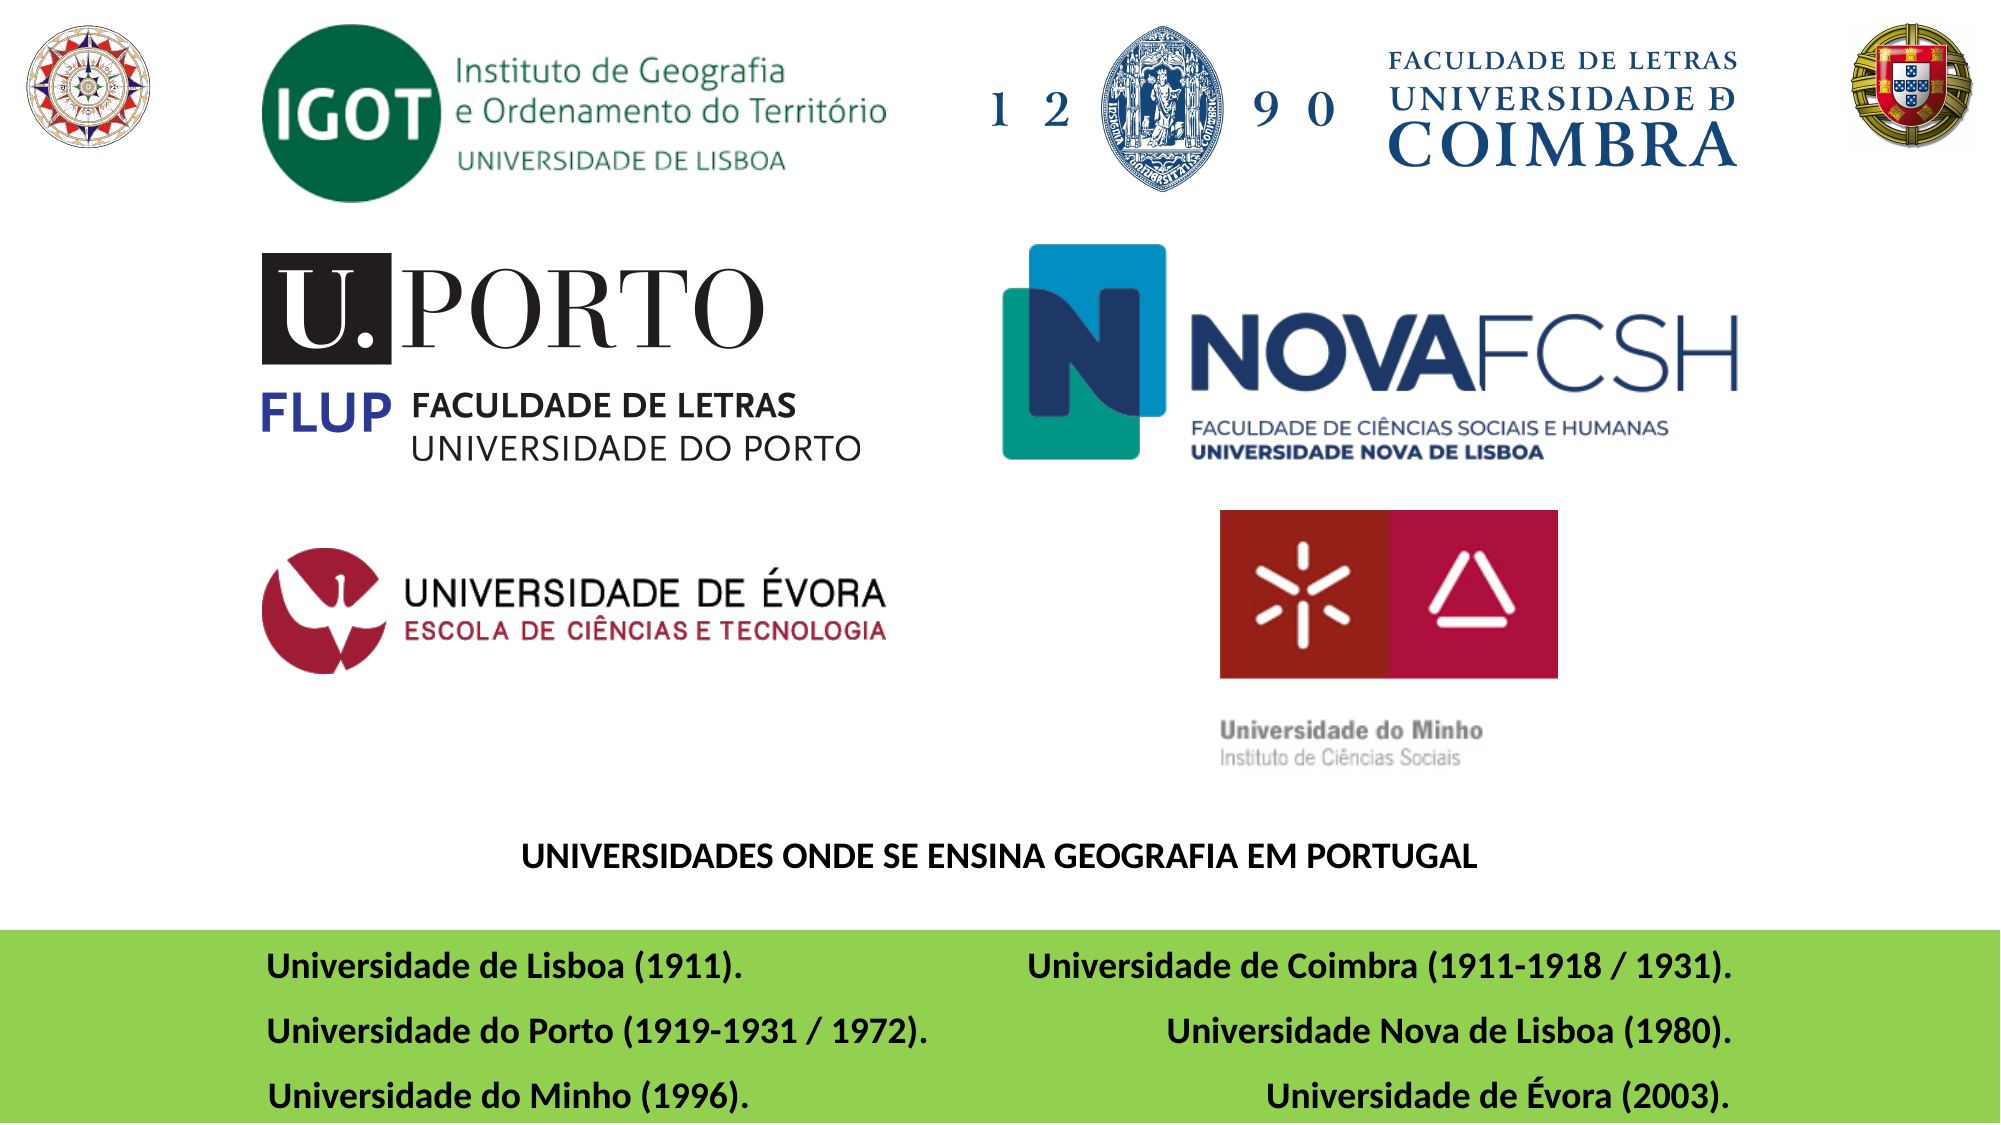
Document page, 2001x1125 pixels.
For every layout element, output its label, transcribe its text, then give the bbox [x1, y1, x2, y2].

picture [915, 0, 1814, 461]
picture [1220, 510, 1558, 773]
text_box Universidade de Lisboa (1911). Universidade de Coimbra (1911-1918 / 1931). Universidade do Porto (1919-1931 / 1972). Universidade Nova de Lisboa (1980). Universidade do Minho (1996). Universidade de Évora (2003). [0, 930, 2000, 1123]
picture [262, 547, 886, 674]
picture [25, 24, 151, 149]
picture [262, 24, 886, 203]
text_box UNIVERSIDADES ONDE SE ENSINA GEOGRAFIA EM PORTUGAL [494, 821, 1506, 884]
picture [262, 253, 860, 461]
picture [1844, 21, 1979, 149]
